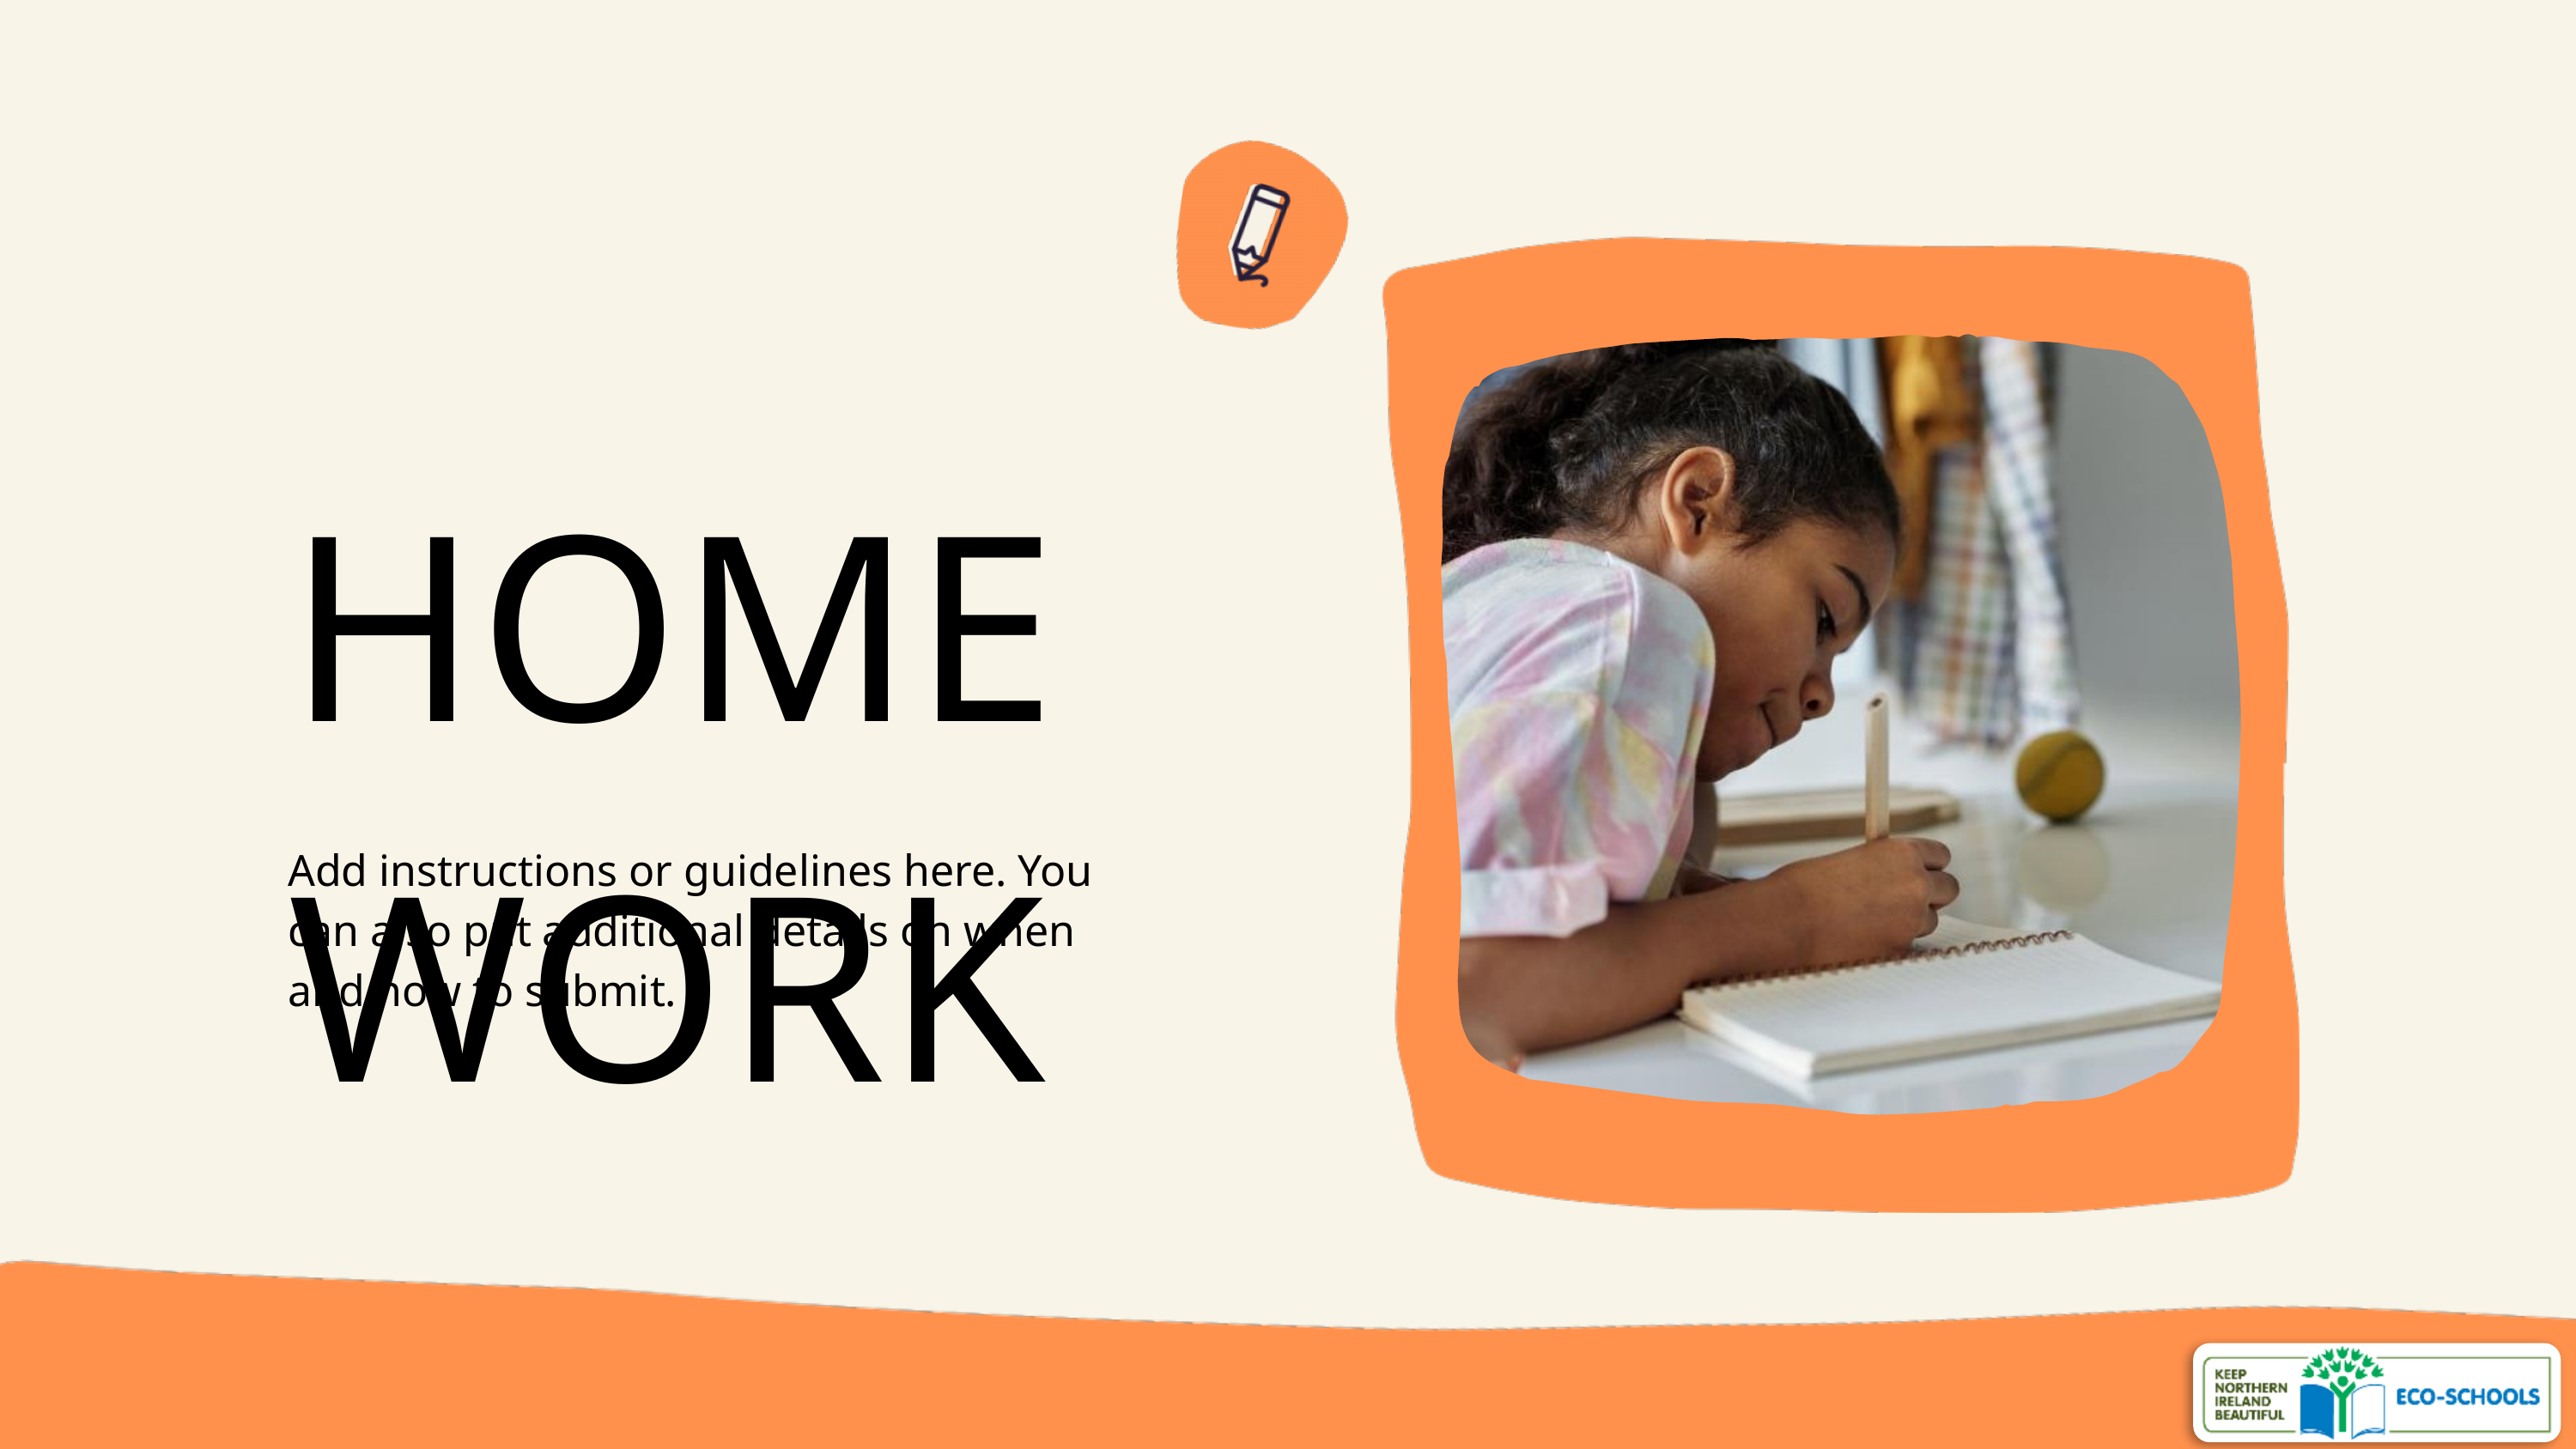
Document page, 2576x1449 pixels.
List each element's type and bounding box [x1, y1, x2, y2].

text_box [1440, 333, 2241, 1115]
text_box [287, 440, 1109, 1009]
picture [0, 1122, 2576, 1449]
picture [1164, 131, 2330, 1213]
